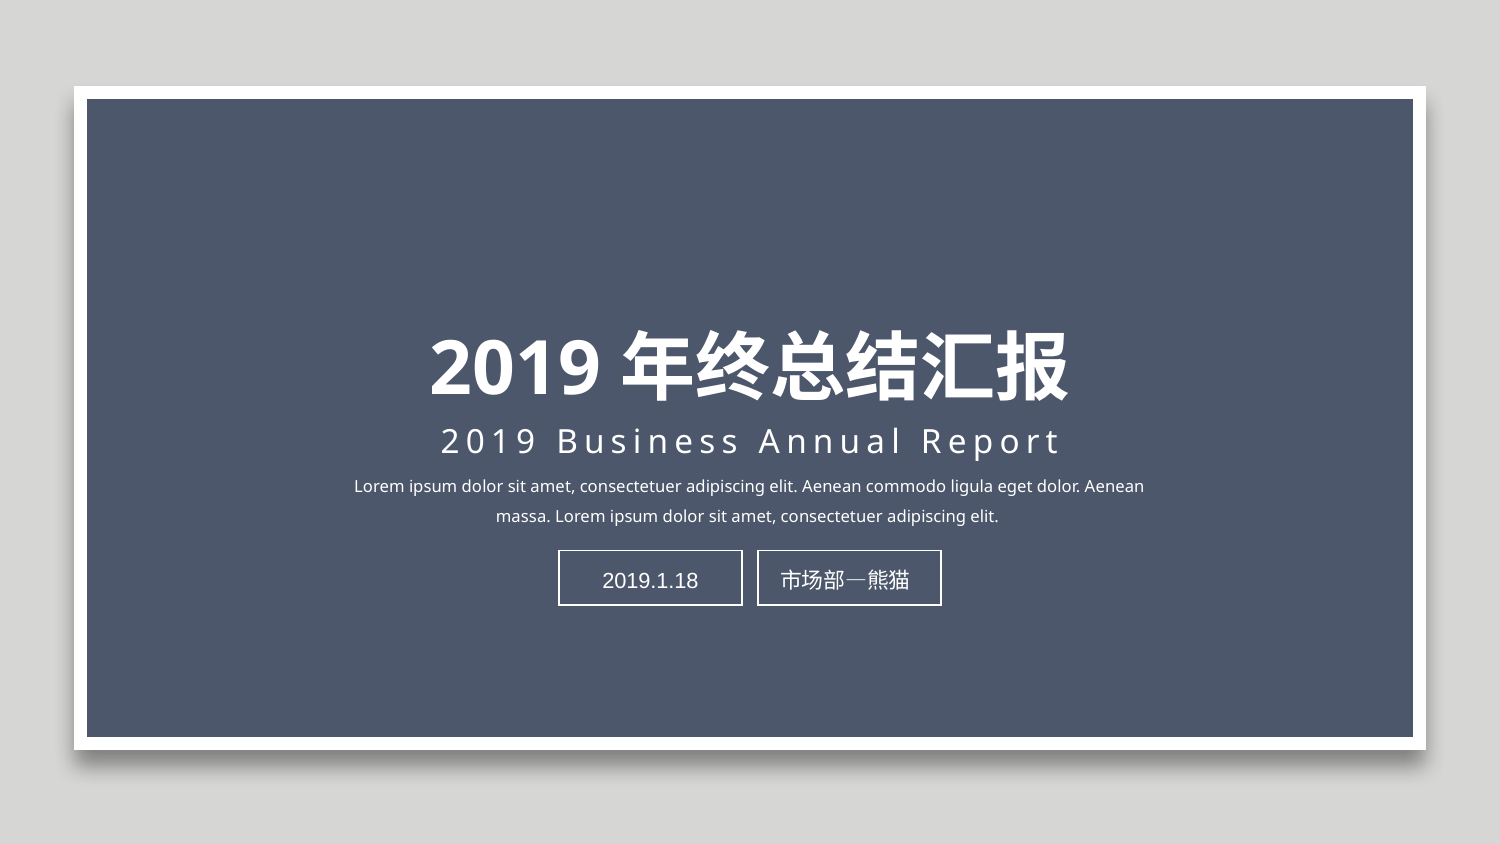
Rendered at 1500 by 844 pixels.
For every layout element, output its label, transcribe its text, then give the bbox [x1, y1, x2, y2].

text_box 2019 Business Annual Report [418, 417, 1082, 458]
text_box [758, 550, 941, 605]
text_box 2019年终总结汇报 [391, 311, 1109, 417]
text_box Lorem ipsum dolor sit amet, consectetuer adipiscing elit. Aenean commodo ligula eget dolor. Aenean massa. Lorem ipsum dolor sit amet, consectetuer adipiscing elit. [310, 458, 1190, 533]
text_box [559, 550, 742, 605]
text_box [80, 91, 1420, 745]
